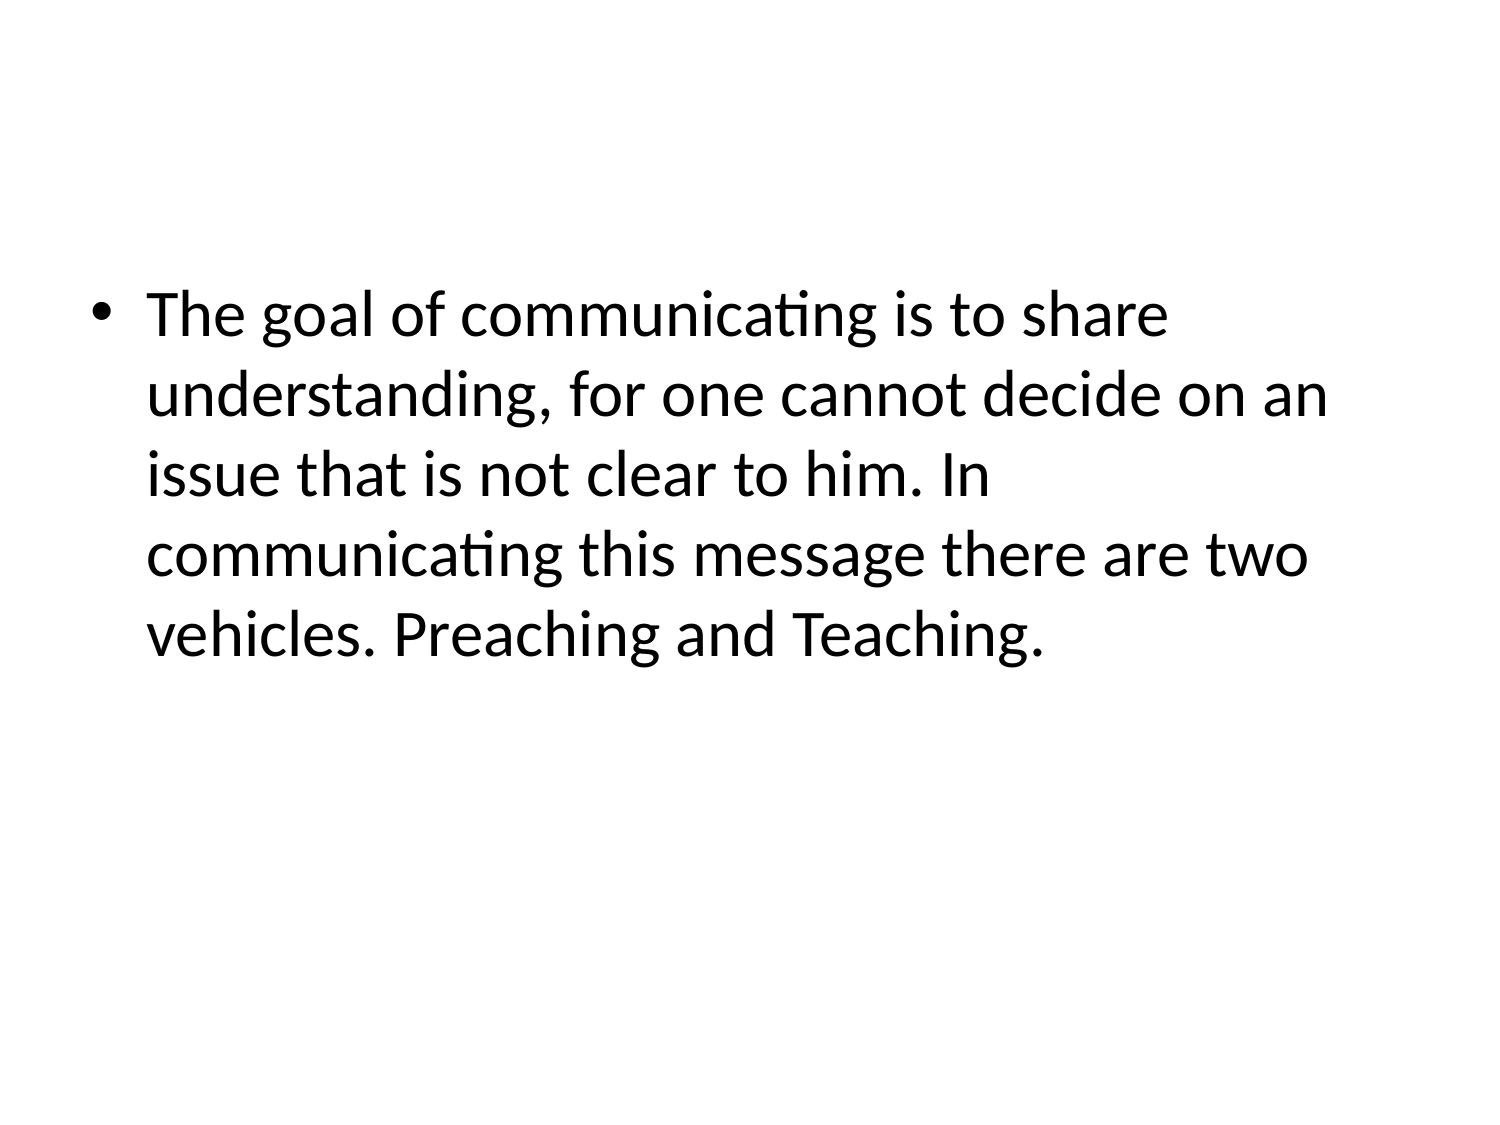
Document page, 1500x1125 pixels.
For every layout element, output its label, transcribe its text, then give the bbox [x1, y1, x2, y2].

list The goal of communicating is to share understanding, for one cannot decide on an issue that is not clear to him. In communicating this message there are two vehicles. Preaching and Teaching. [75, 262, 1425, 1005]
